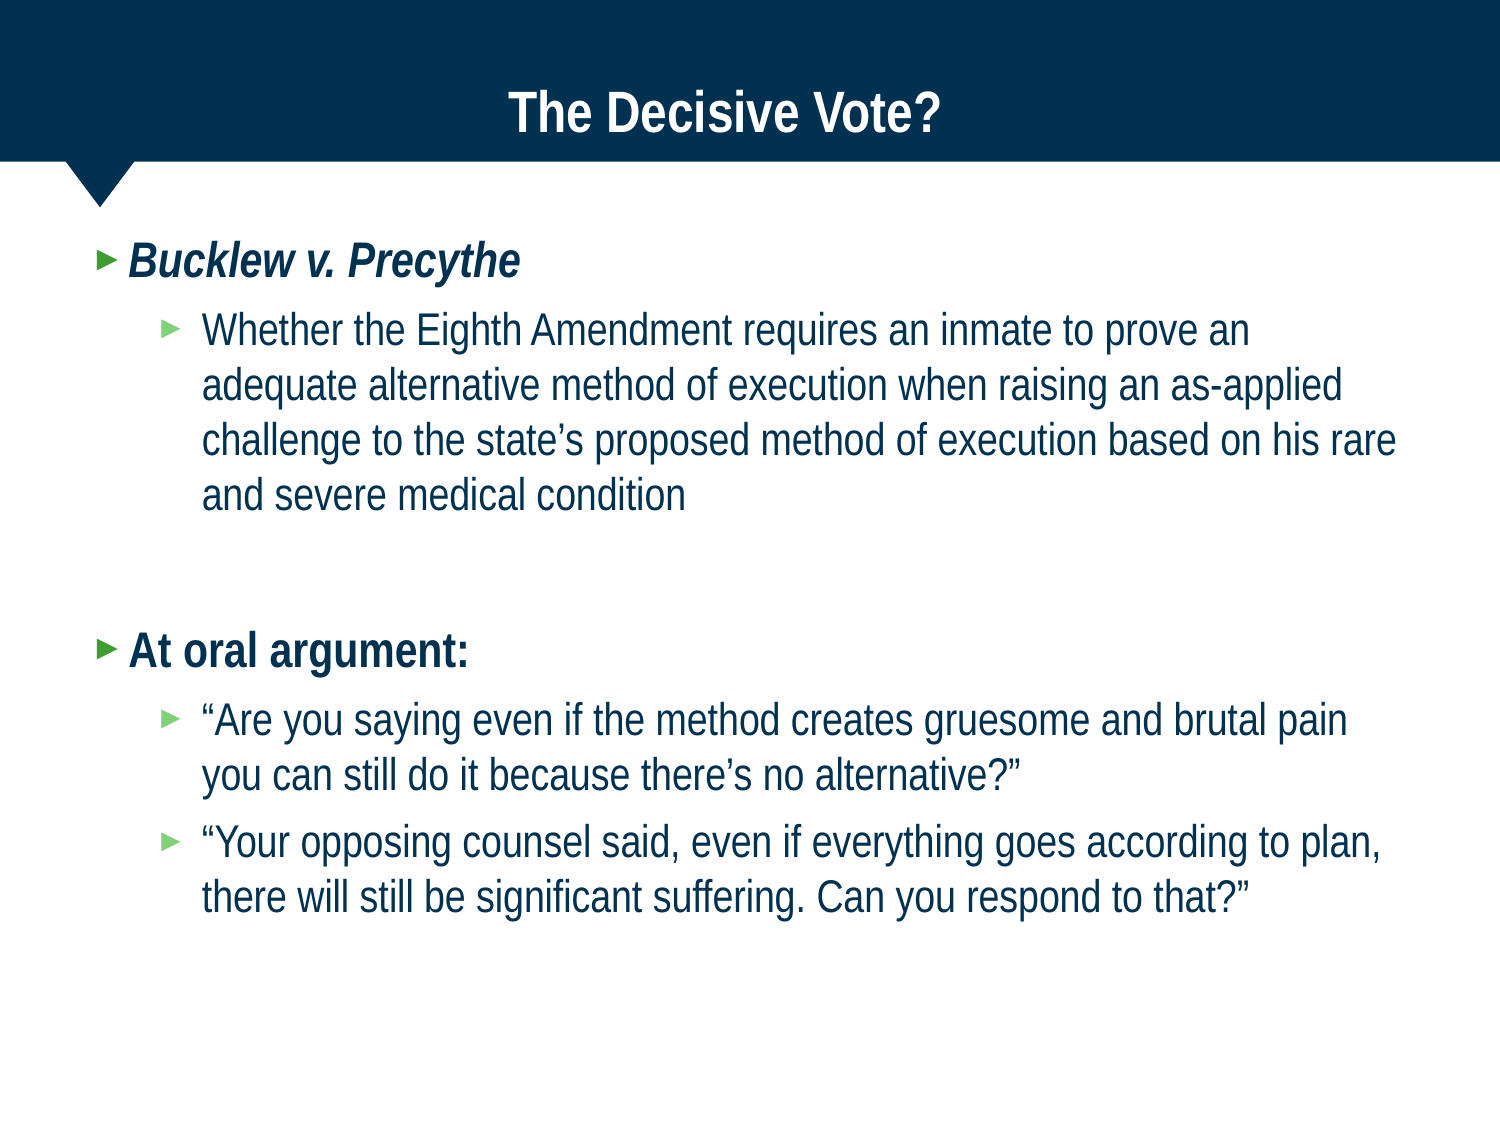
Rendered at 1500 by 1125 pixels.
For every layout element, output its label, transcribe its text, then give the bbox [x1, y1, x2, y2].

list Bucklew v. Precythe Whether the Eighth Amendment requires an inmate to prove an adequate alternative method of execution when raising an as-applied challenge to the state’s proposed method of execution based on his rare and severe medical condition At oral argument: “Are you saying even if the method creates gruesome and brutal pain you can still do it because there’s no alternative?” “Your opposing counsel said, even if everything goes according to plan, there will still be significant suffering. Can you respond to that?” [75, 220, 1425, 1035]
title The Decisive Vote? [62, 9, 1428, 153]
